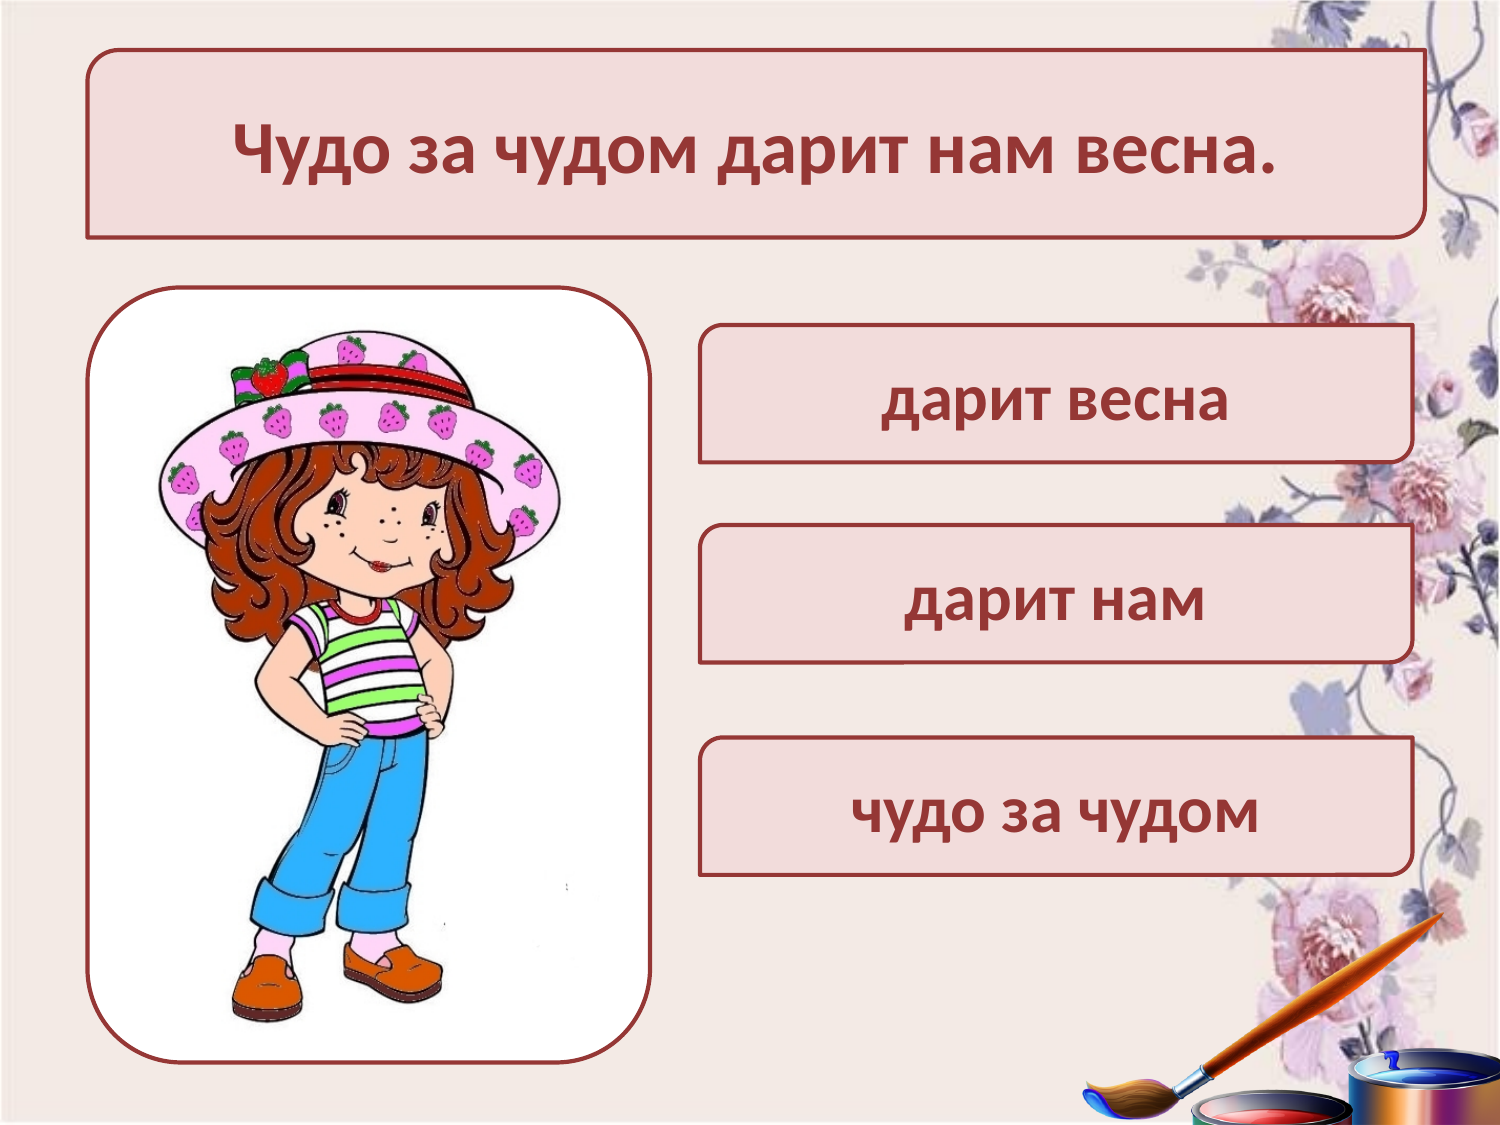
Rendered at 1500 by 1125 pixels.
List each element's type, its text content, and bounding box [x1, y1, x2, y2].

text_box чудо за чудом [697, 735, 1415, 877]
text_box дарит весна [697, 322, 1415, 465]
text_box [85, 285, 653, 1065]
text_box Чудо за чудом дарит нам весна. [85, 47, 1428, 240]
text_box дарит нам [697, 522, 1415, 665]
picture [0, 0, 1500, 1125]
